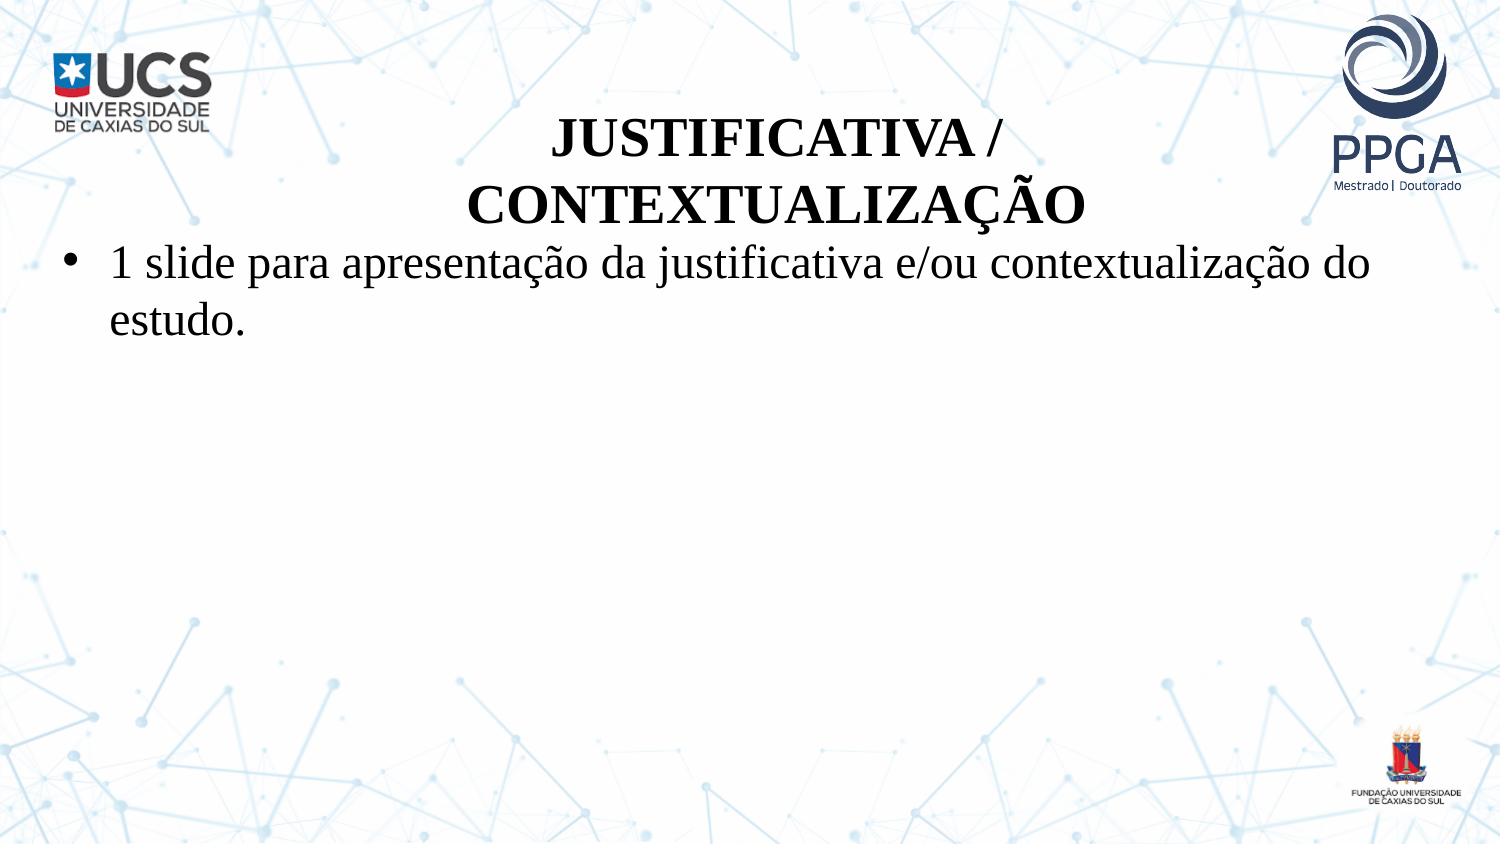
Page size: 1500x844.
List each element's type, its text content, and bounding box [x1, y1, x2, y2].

title JUSTIFICATIVA / CONTEXTUALIZAÇÃO [233, 85, 1290, 223]
picture [0, 0, 1500, 844]
text_box 1 slide para apresentação da justificativa e/ou contextualização do estudo. [47, 223, 1460, 468]
